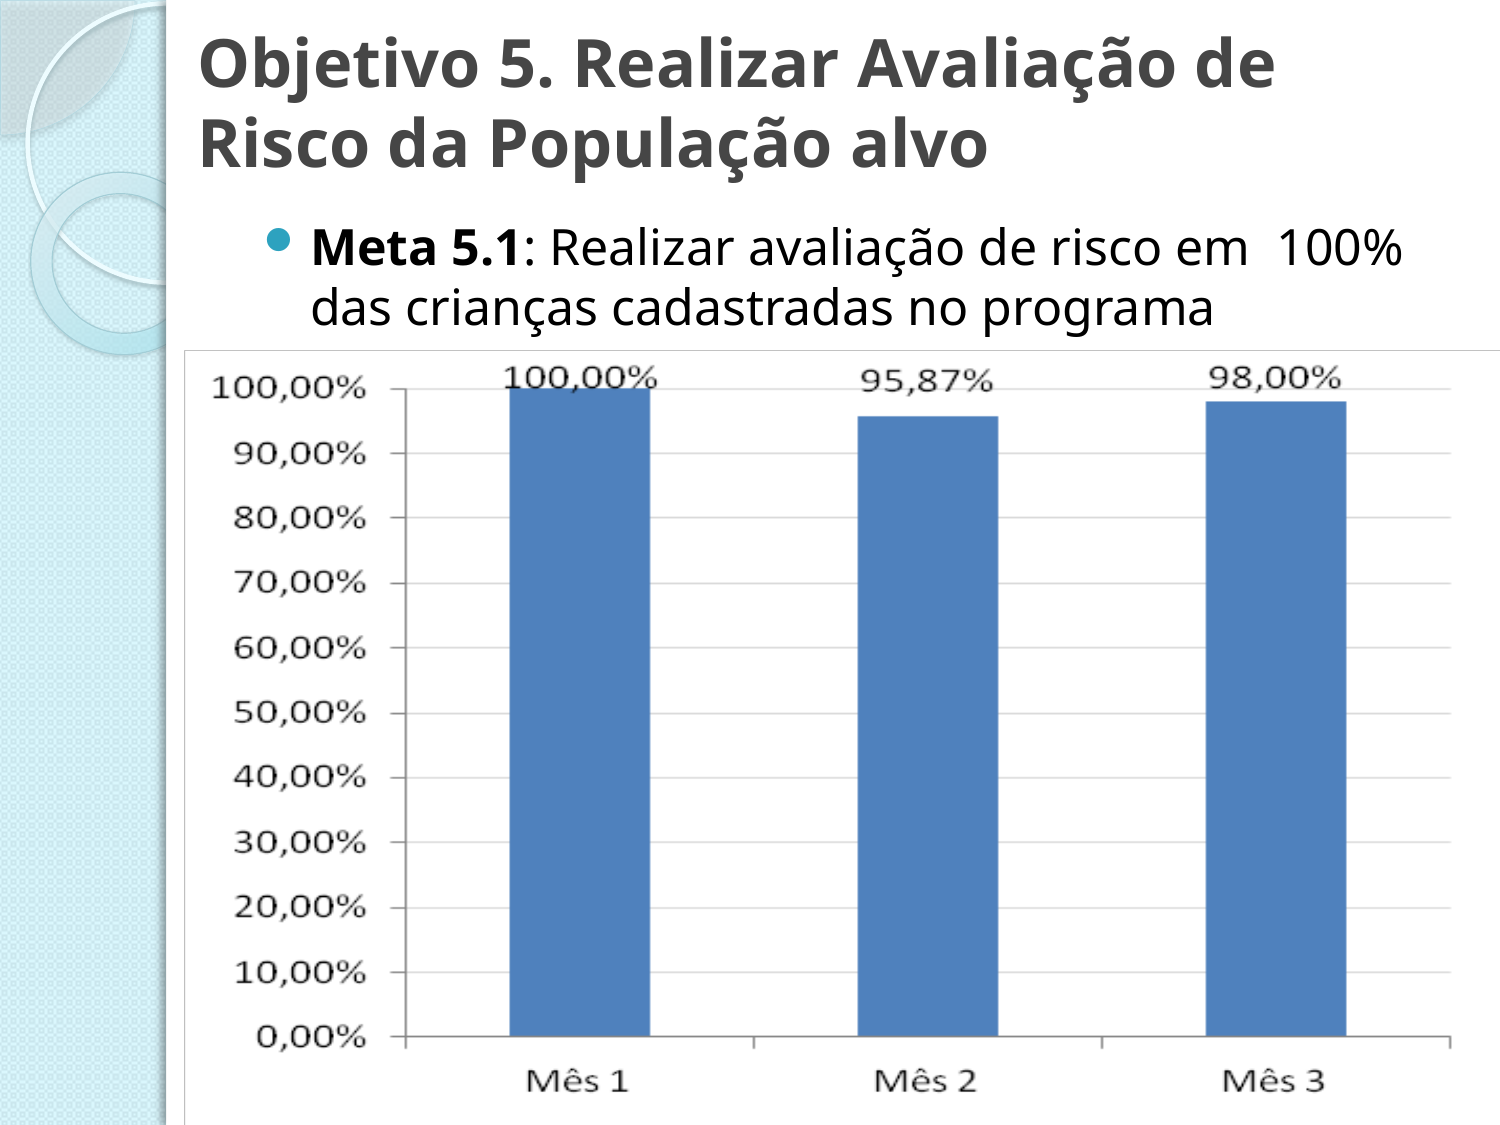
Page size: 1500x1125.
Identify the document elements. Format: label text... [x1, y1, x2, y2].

picture [182, 349, 1500, 1125]
title Objetivo 5. Realizar Avaliação de Risco da População alvo [183, 7, 1466, 195]
list Meta 5.1: Realizar avaliação de risco em 100% das crianças cadastradas no programa [235, 208, 1466, 346]
